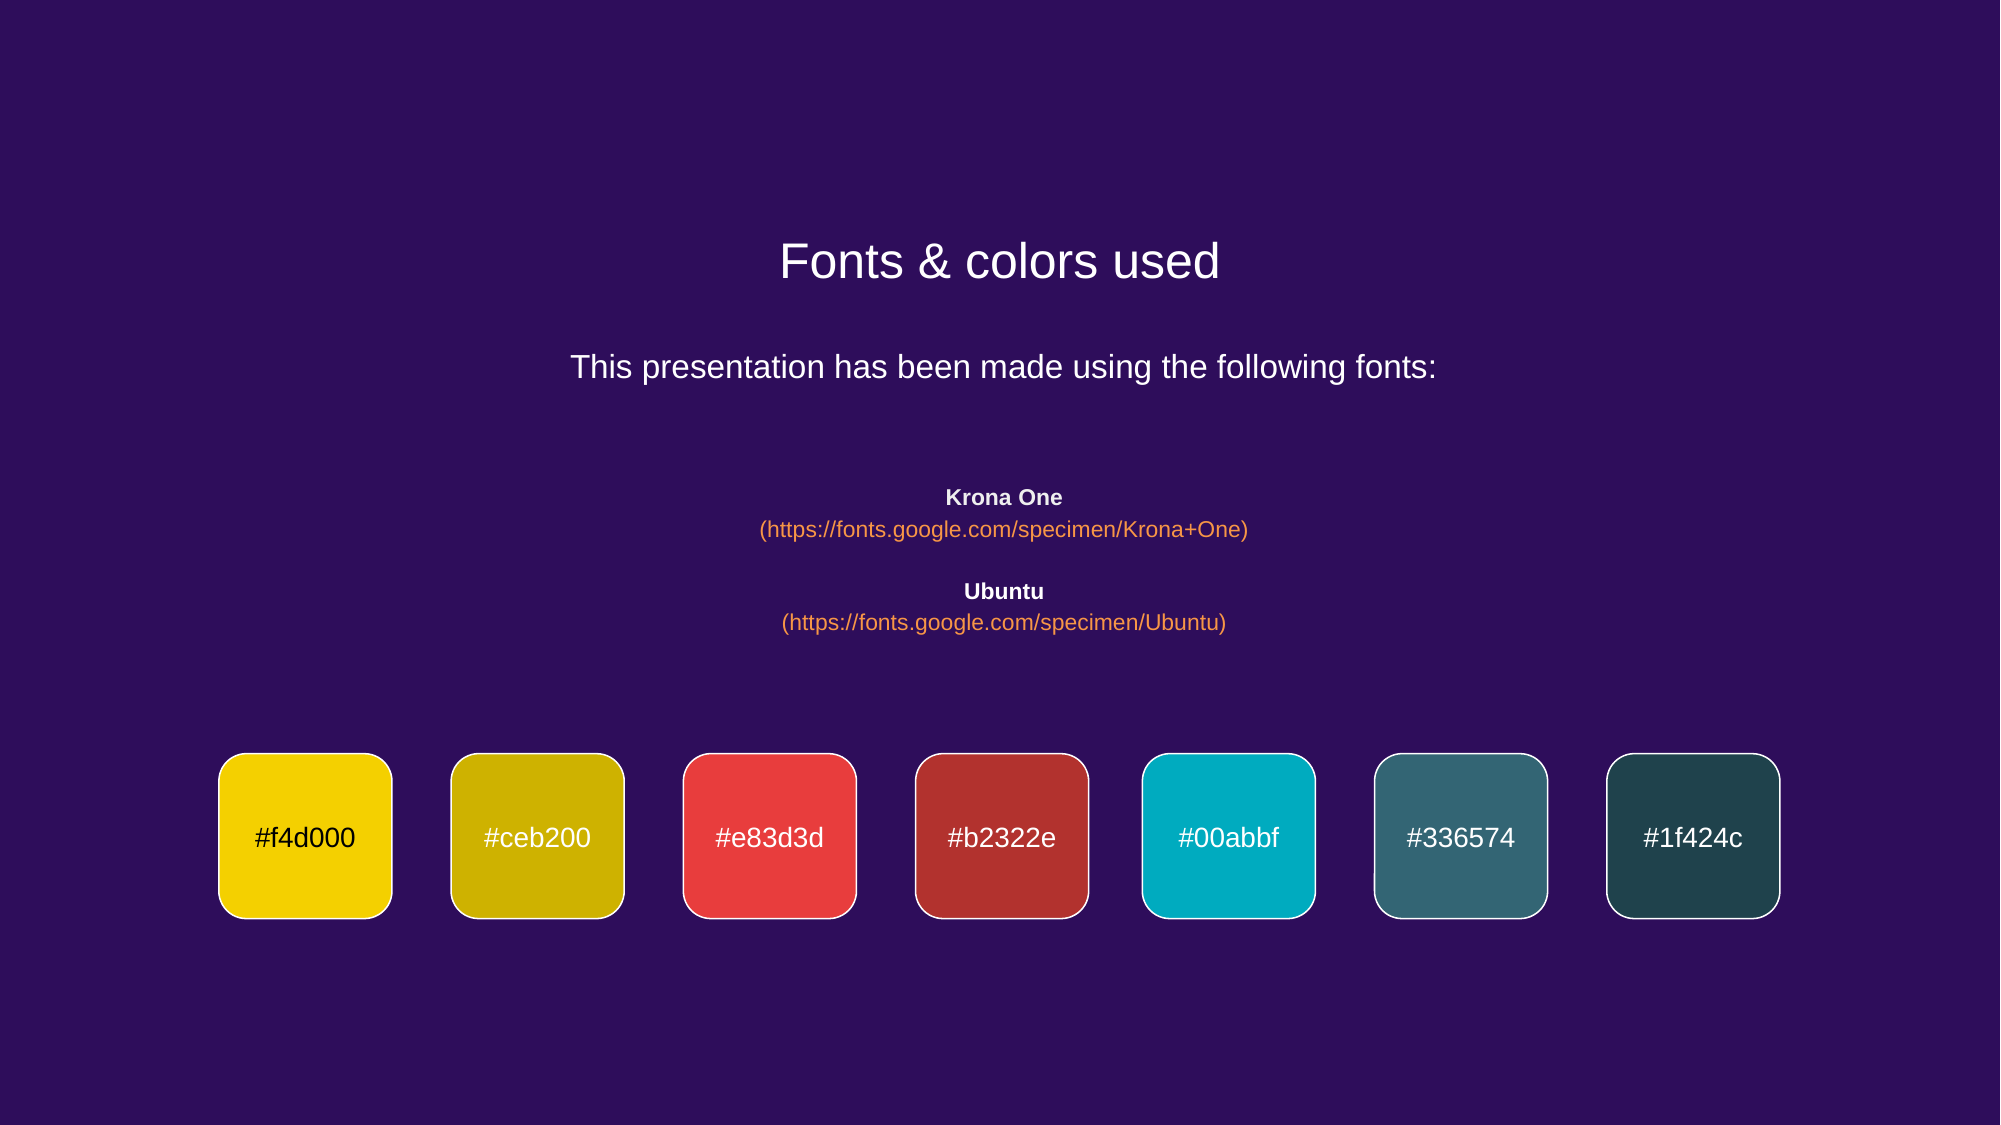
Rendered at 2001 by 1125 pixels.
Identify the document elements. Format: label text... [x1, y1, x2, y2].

text_box Fonts & colors used [229, 208, 1771, 315]
text_box #00abbf [1142, 787, 1316, 885]
text_box [1606, 885, 1780, 919]
text_box #1f424c [1606, 787, 1780, 885]
text_box This presentation has been made using the following fonts: [233, 318, 1775, 416]
text_box [1142, 885, 1316, 919]
text_box Krona One (https://fonts.google.com/specimen/Krona+One) Ubuntu (https://fonts.google.com/specimen/Ubuntu) [233, 419, 1775, 695]
text_box [1606, 753, 1780, 787]
text_box #336574 [1374, 787, 1548, 885]
text_box [1374, 885, 1548, 919]
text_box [218, 753, 1089, 919]
text_box [1142, 753, 1316, 787]
text_box [1374, 753, 1548, 787]
